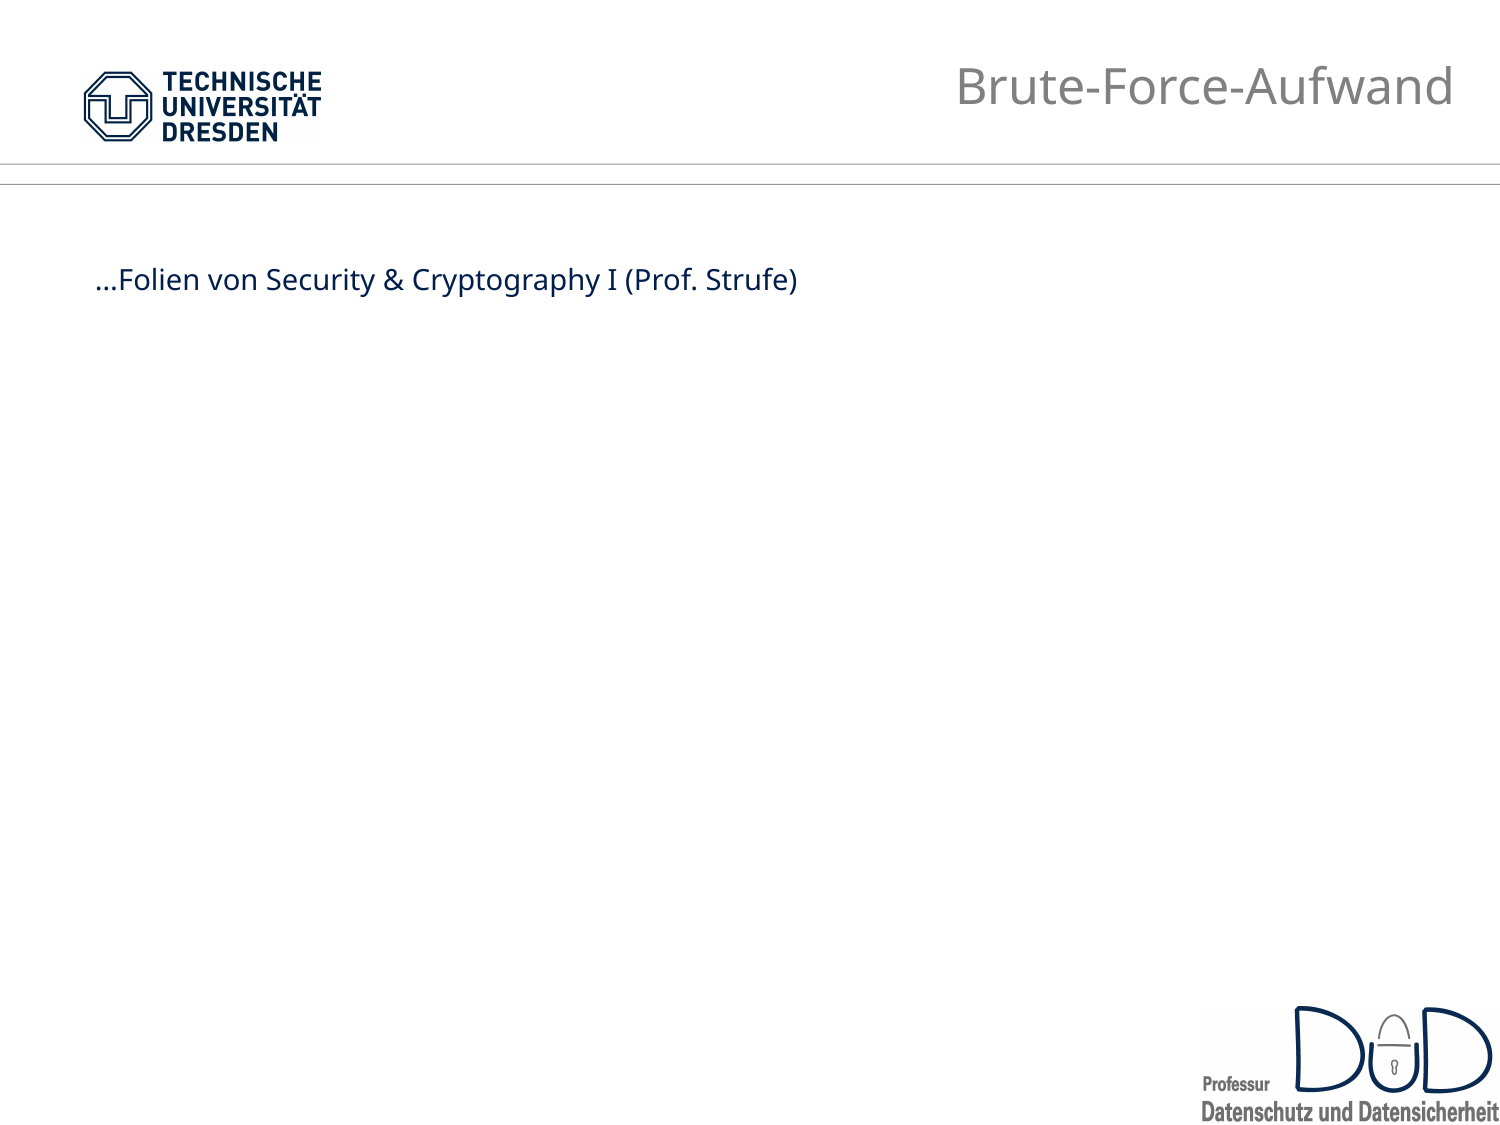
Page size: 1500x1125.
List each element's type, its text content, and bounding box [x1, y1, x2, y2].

picture [1201, 1006, 1500, 1123]
picture [83, 71, 321, 142]
list …Folien von Security & Cryptography I (Prof. Strufe) [94, 253, 1388, 979]
title Brute-Force-Aufwand [395, 13, 1471, 156]
